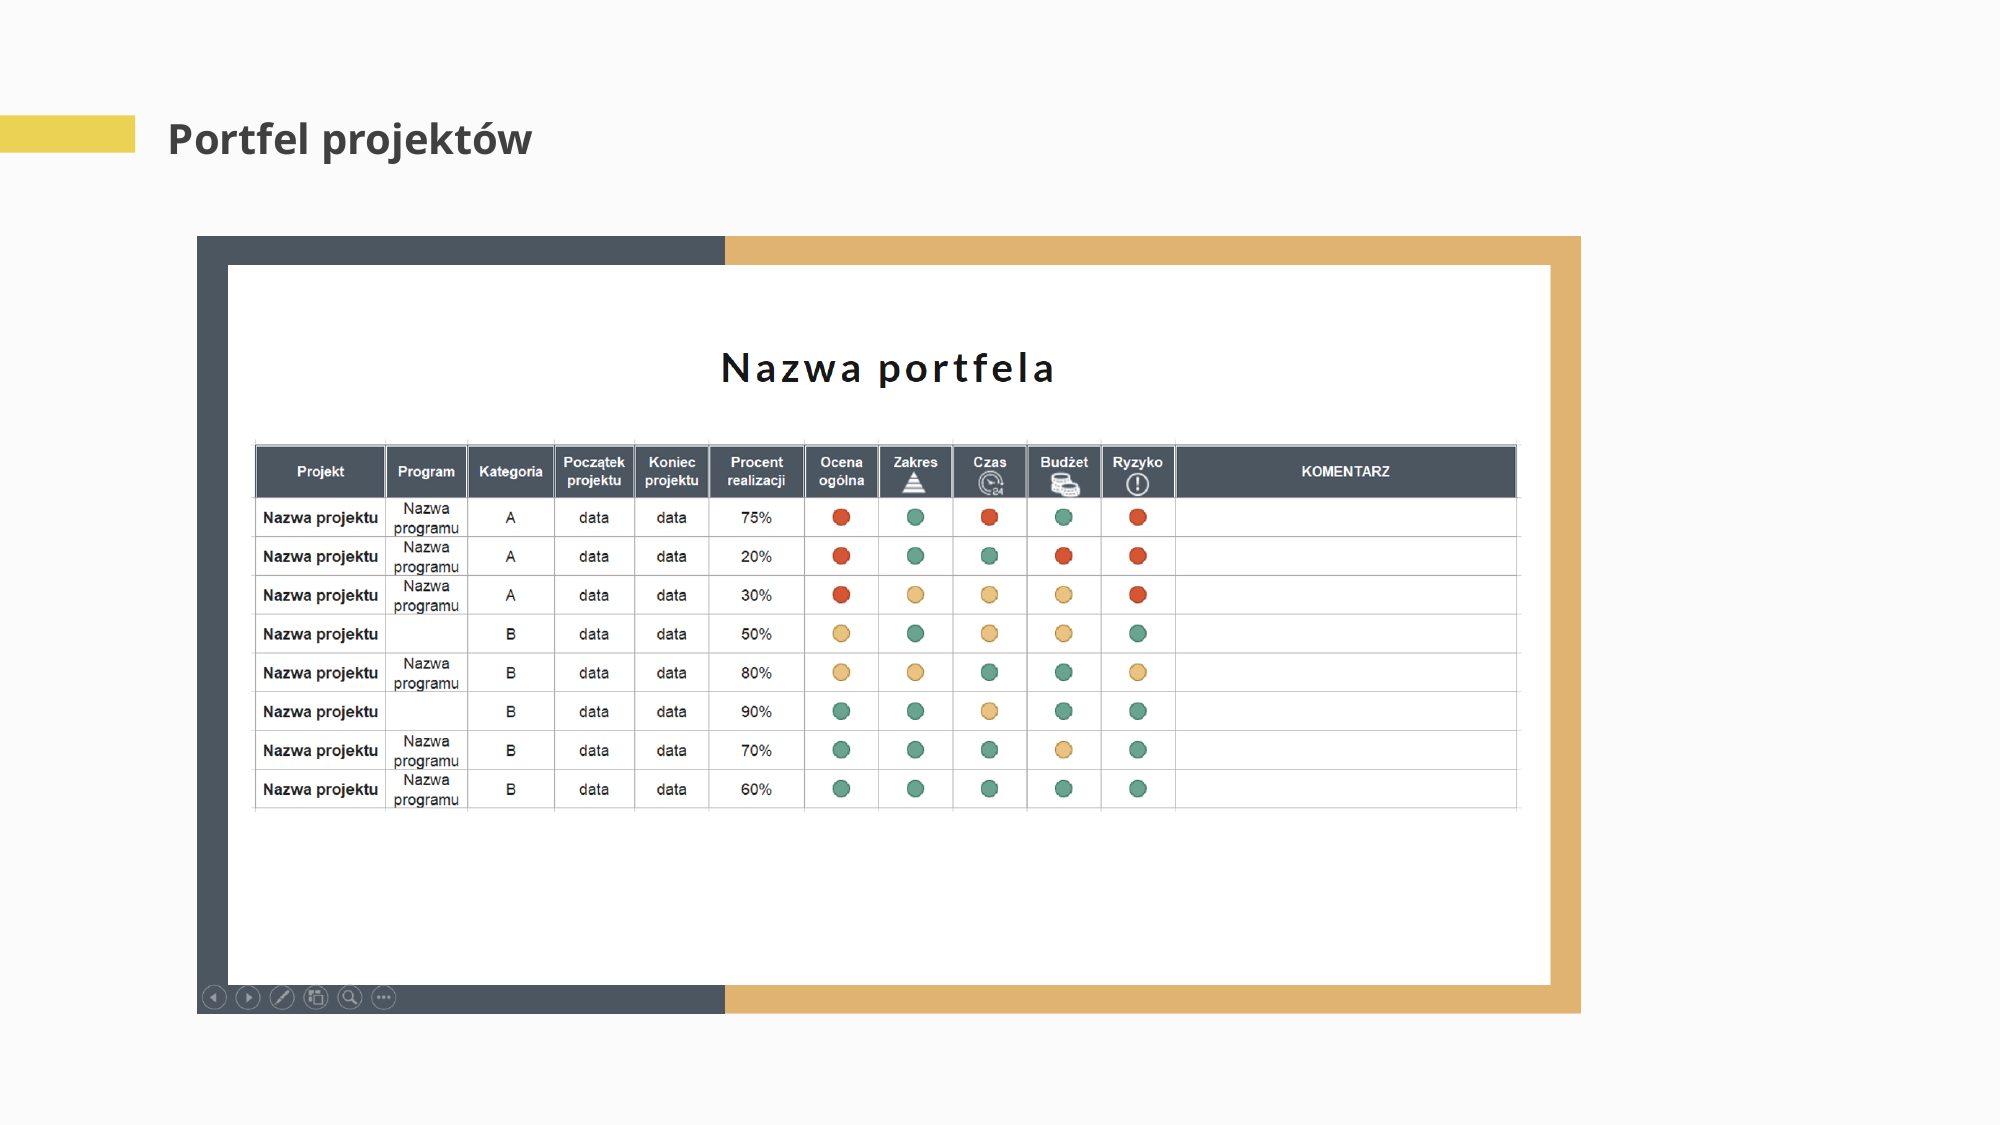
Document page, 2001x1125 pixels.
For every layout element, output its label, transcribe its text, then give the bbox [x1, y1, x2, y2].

title Portfel projektów [152, 98, 1886, 211]
picture [197, 236, 1581, 1015]
